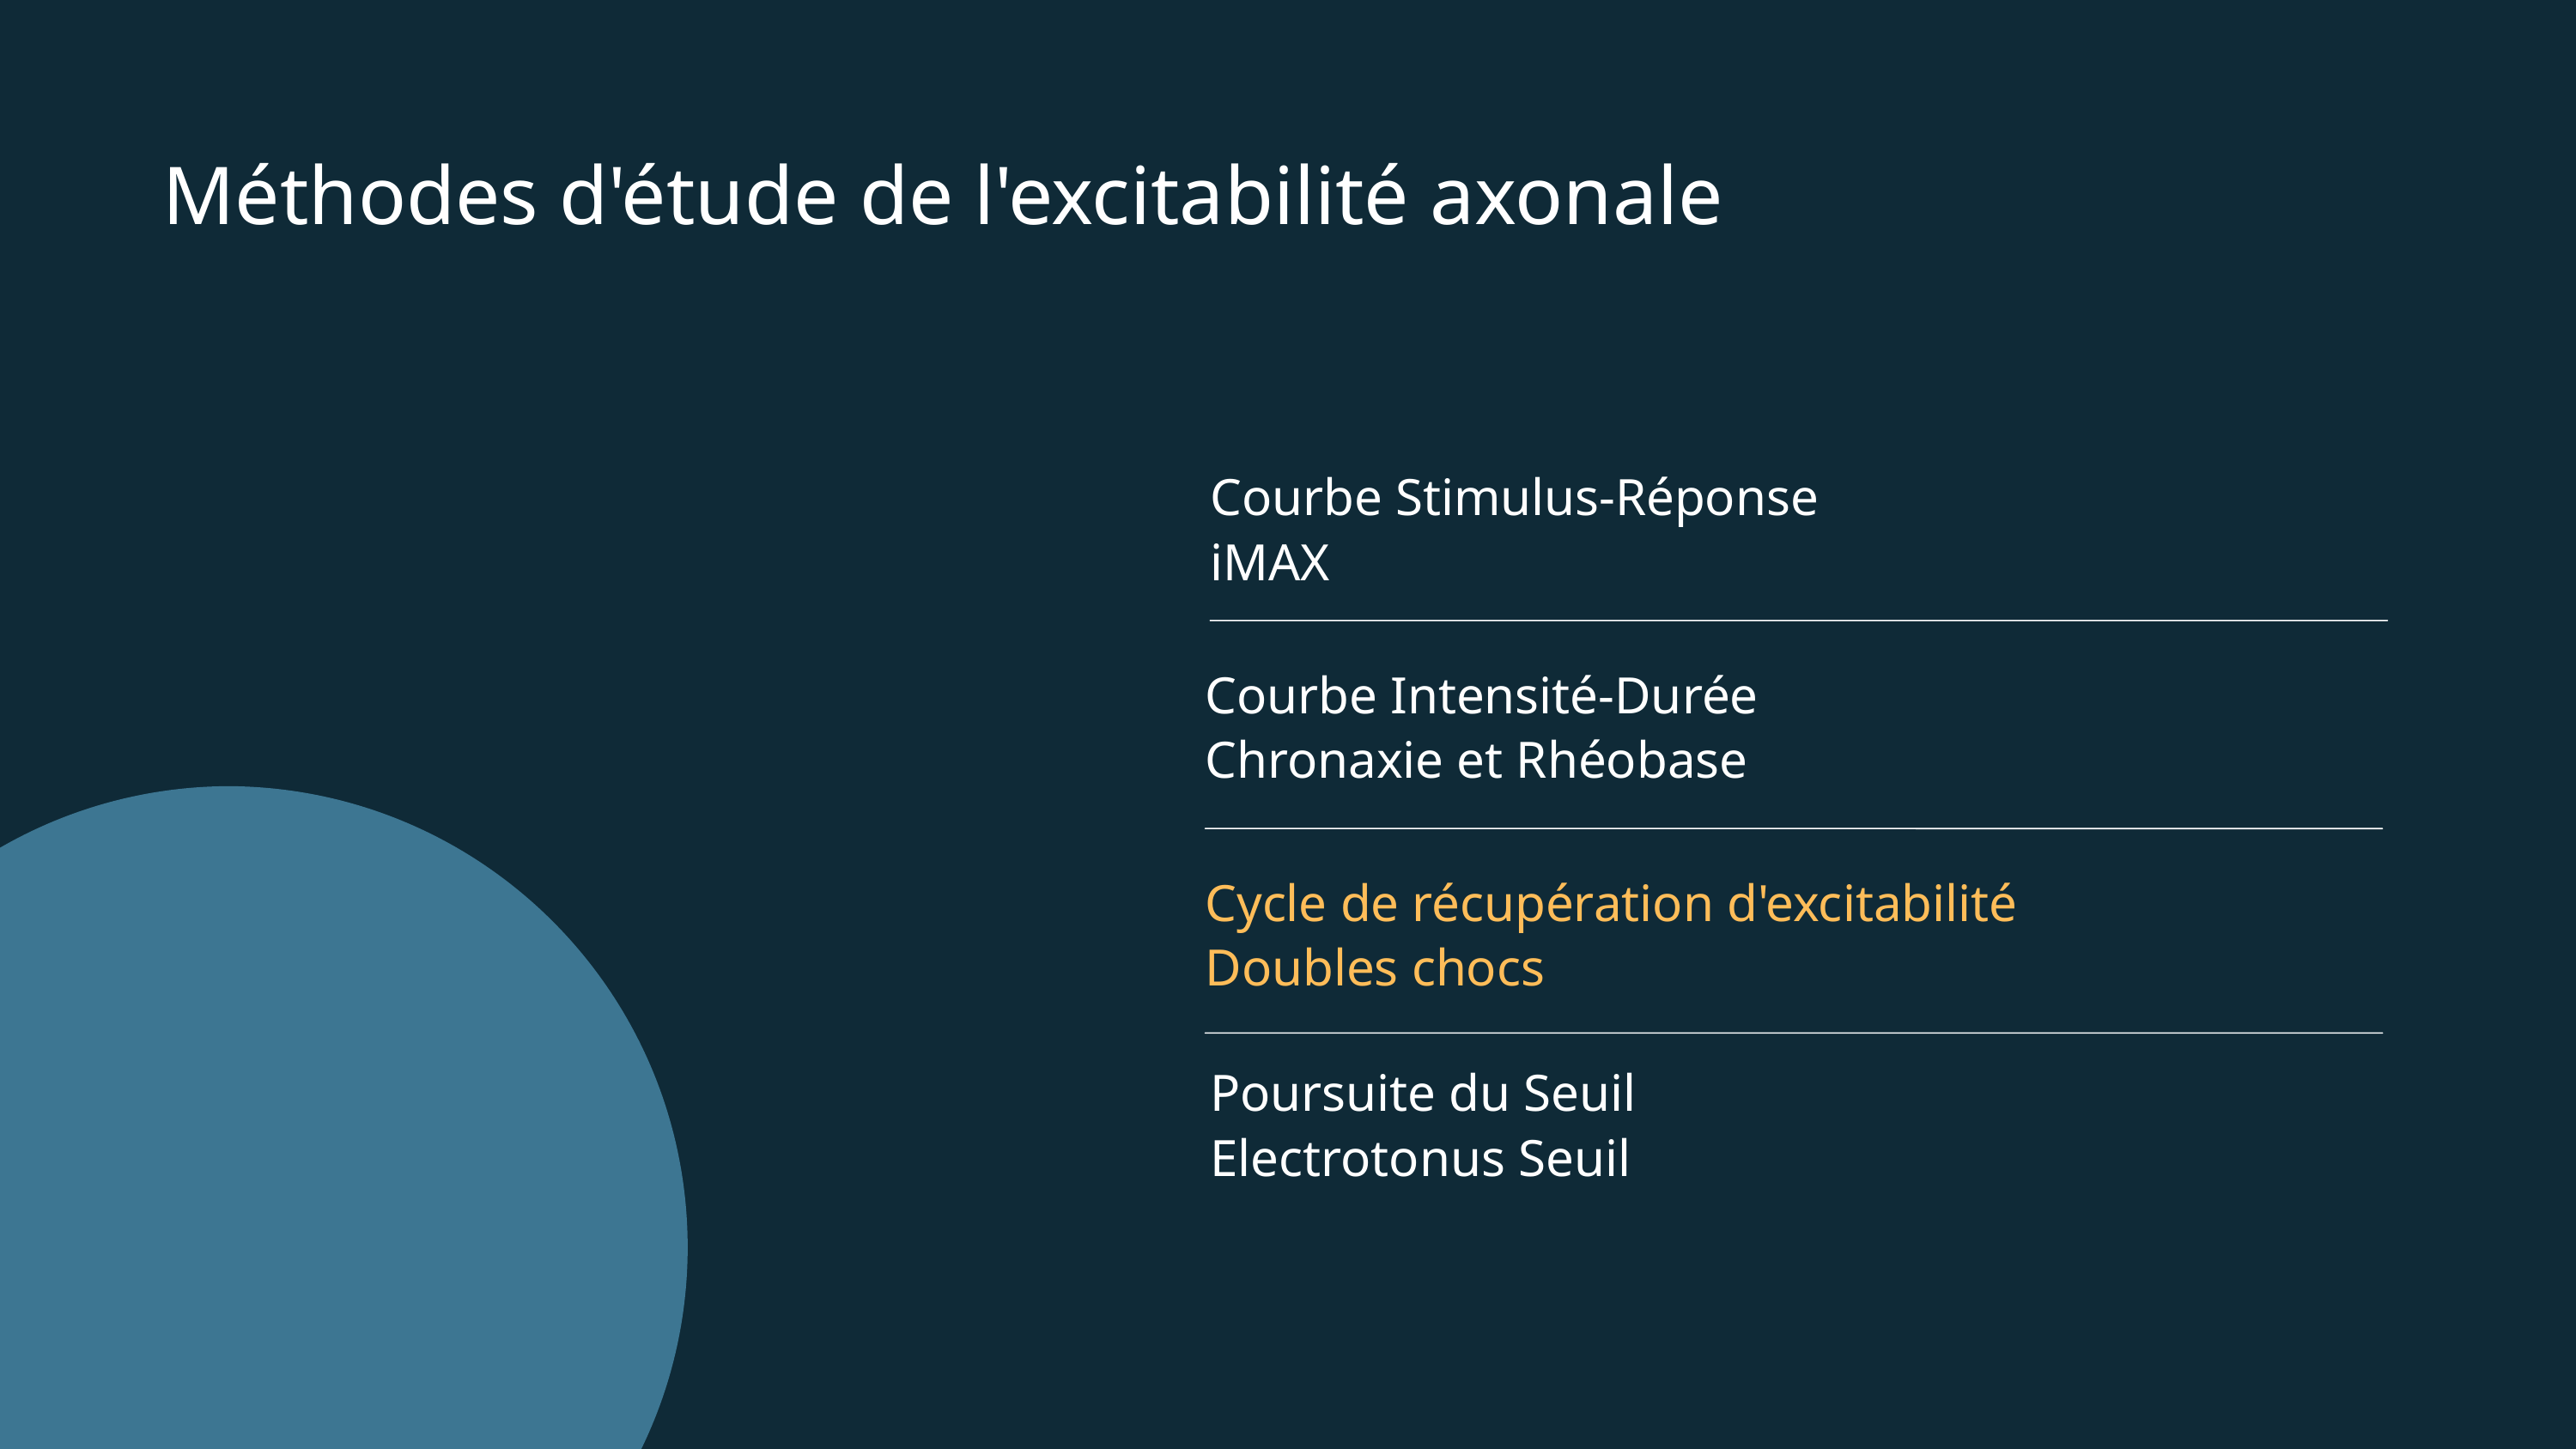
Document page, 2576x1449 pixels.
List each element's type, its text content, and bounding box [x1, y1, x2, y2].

text_box Poursuite du Seuil Electrotonus Seuil [1210, 1056, 2233, 1187]
text_box Cycle de récupération d'excitabilité Doubles chocs [1205, 865, 2228, 997]
text_box Courbe Stimulus-Réponse iMAX [1210, 460, 2530, 656]
text_box Méthodes d'étude de l'excitabilité axonale [0, 144, 1888, 241]
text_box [0, 785, 690, 1449]
text_box Courbe Intensité-Durée Chronaxie et Rhéobase [1205, 658, 2228, 789]
